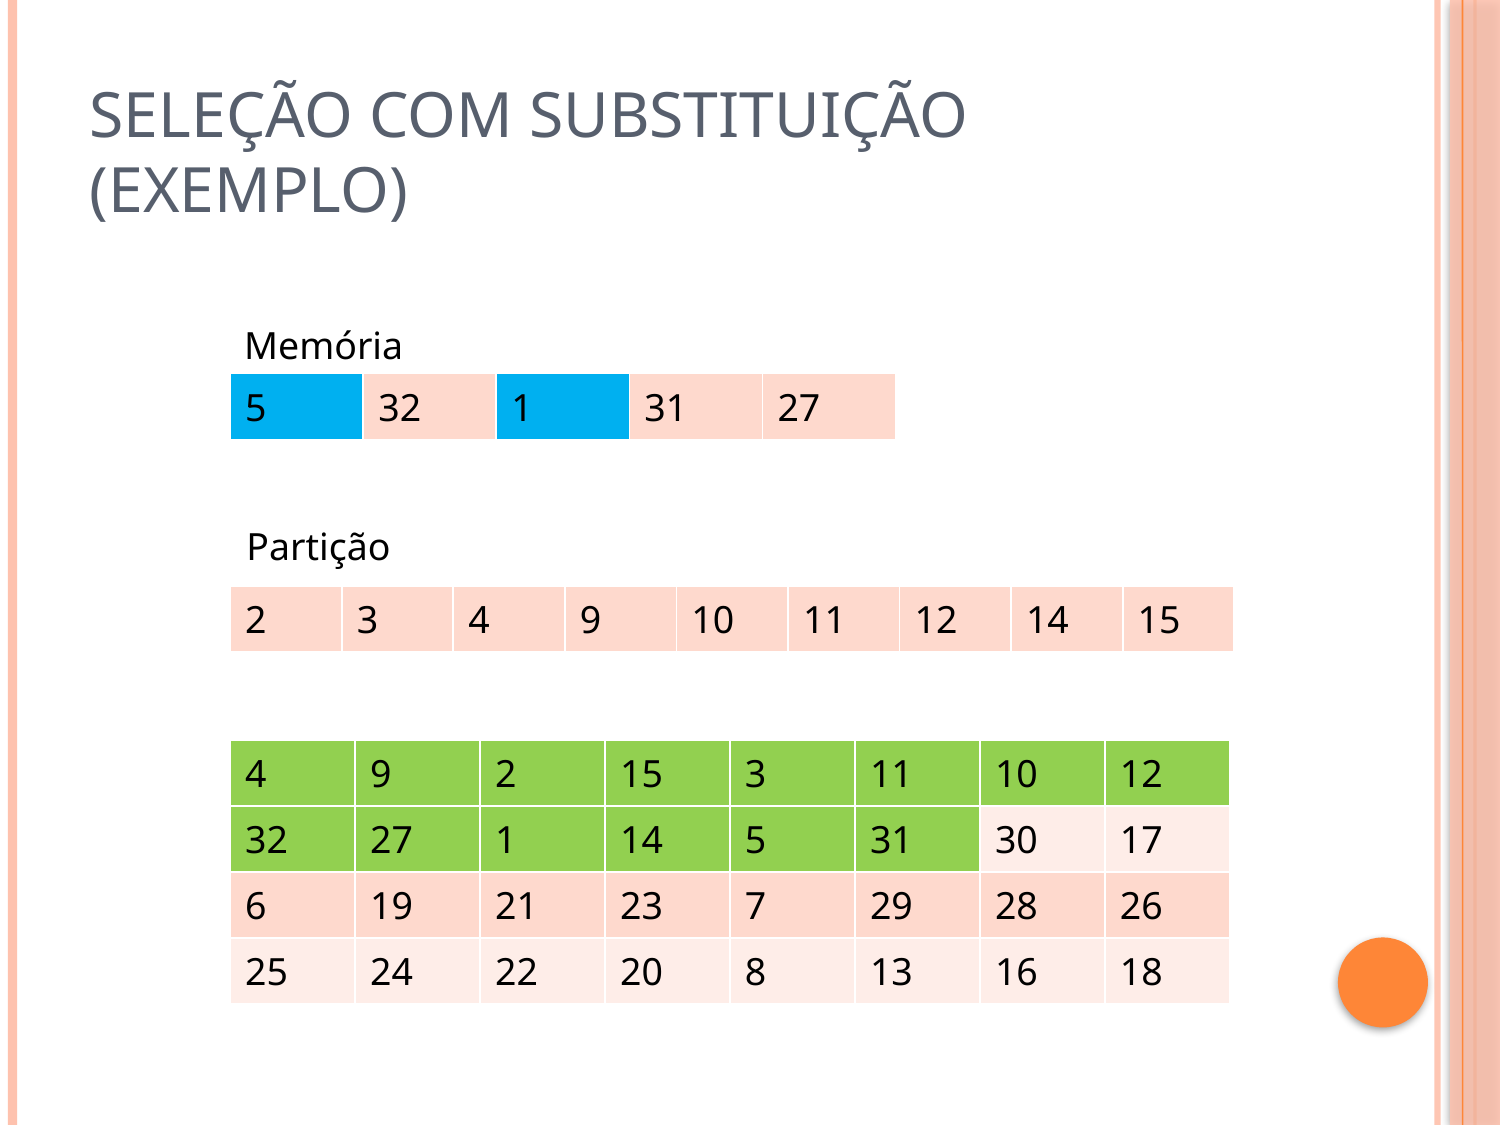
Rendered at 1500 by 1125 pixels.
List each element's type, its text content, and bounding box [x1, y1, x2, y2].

table_cell 1 [481, 807, 604, 871]
table_header 12 [900, 587, 1010, 651]
table_header 3 [343, 587, 452, 651]
text_box Partição [231, 515, 406, 575]
table_header 2 [231, 587, 341, 651]
table_cell 21 [481, 873, 604, 937]
table_header 1 [497, 374, 629, 439]
table_cell 19 [356, 873, 479, 937]
table_header 5 [231, 375, 362, 439]
table_header 32 [364, 374, 495, 439]
table_cell 8 [731, 939, 854, 1003]
table_cell 5 [731, 807, 854, 871]
table_cell 20 [606, 939, 729, 1003]
table_header 10 [981, 741, 1104, 805]
table_header 9 [566, 587, 676, 651]
table_cell 28 [981, 873, 1104, 937]
table_header 4 [231, 741, 354, 805]
table_cell 31 [856, 807, 979, 871]
table_header 15 [1124, 587, 1233, 651]
table_header 4 [454, 587, 564, 651]
table_cell 13 [856, 939, 979, 1003]
table_header 11 [856, 741, 979, 805]
table_cell 26 [1106, 873, 1229, 937]
table_cell 25 [231, 939, 354, 1003]
table_header 31 [630, 374, 762, 439]
table_cell 16 [981, 939, 1104, 1003]
table_cell 30 [981, 807, 1104, 871]
table_header 2 [481, 741, 604, 805]
text_box Memória [229, 314, 419, 375]
table_cell 32 [231, 807, 354, 871]
table_cell 27 [356, 807, 479, 871]
table_cell 6 [231, 873, 354, 937]
table_cell 18 [1106, 939, 1229, 1003]
table_cell 22 [481, 939, 604, 1003]
table_header 11 [789, 587, 899, 651]
table_header 27 [763, 374, 895, 439]
title Seleção com substituição (exemplo) [75, 45, 1300, 233]
table_cell 29 [856, 873, 979, 937]
table_header 12 [1106, 741, 1229, 805]
table_header 15 [606, 741, 729, 805]
table_header 10 [677, 587, 787, 651]
table_cell 7 [731, 873, 854, 937]
table_cell 24 [356, 939, 479, 1003]
table_header 9 [356, 741, 479, 805]
table_cell 17 [1106, 807, 1229, 871]
table_cell 23 [606, 873, 729, 937]
table_header 14 [1012, 587, 1122, 651]
table_cell 14 [606, 807, 729, 871]
table_header 3 [731, 741, 854, 805]
